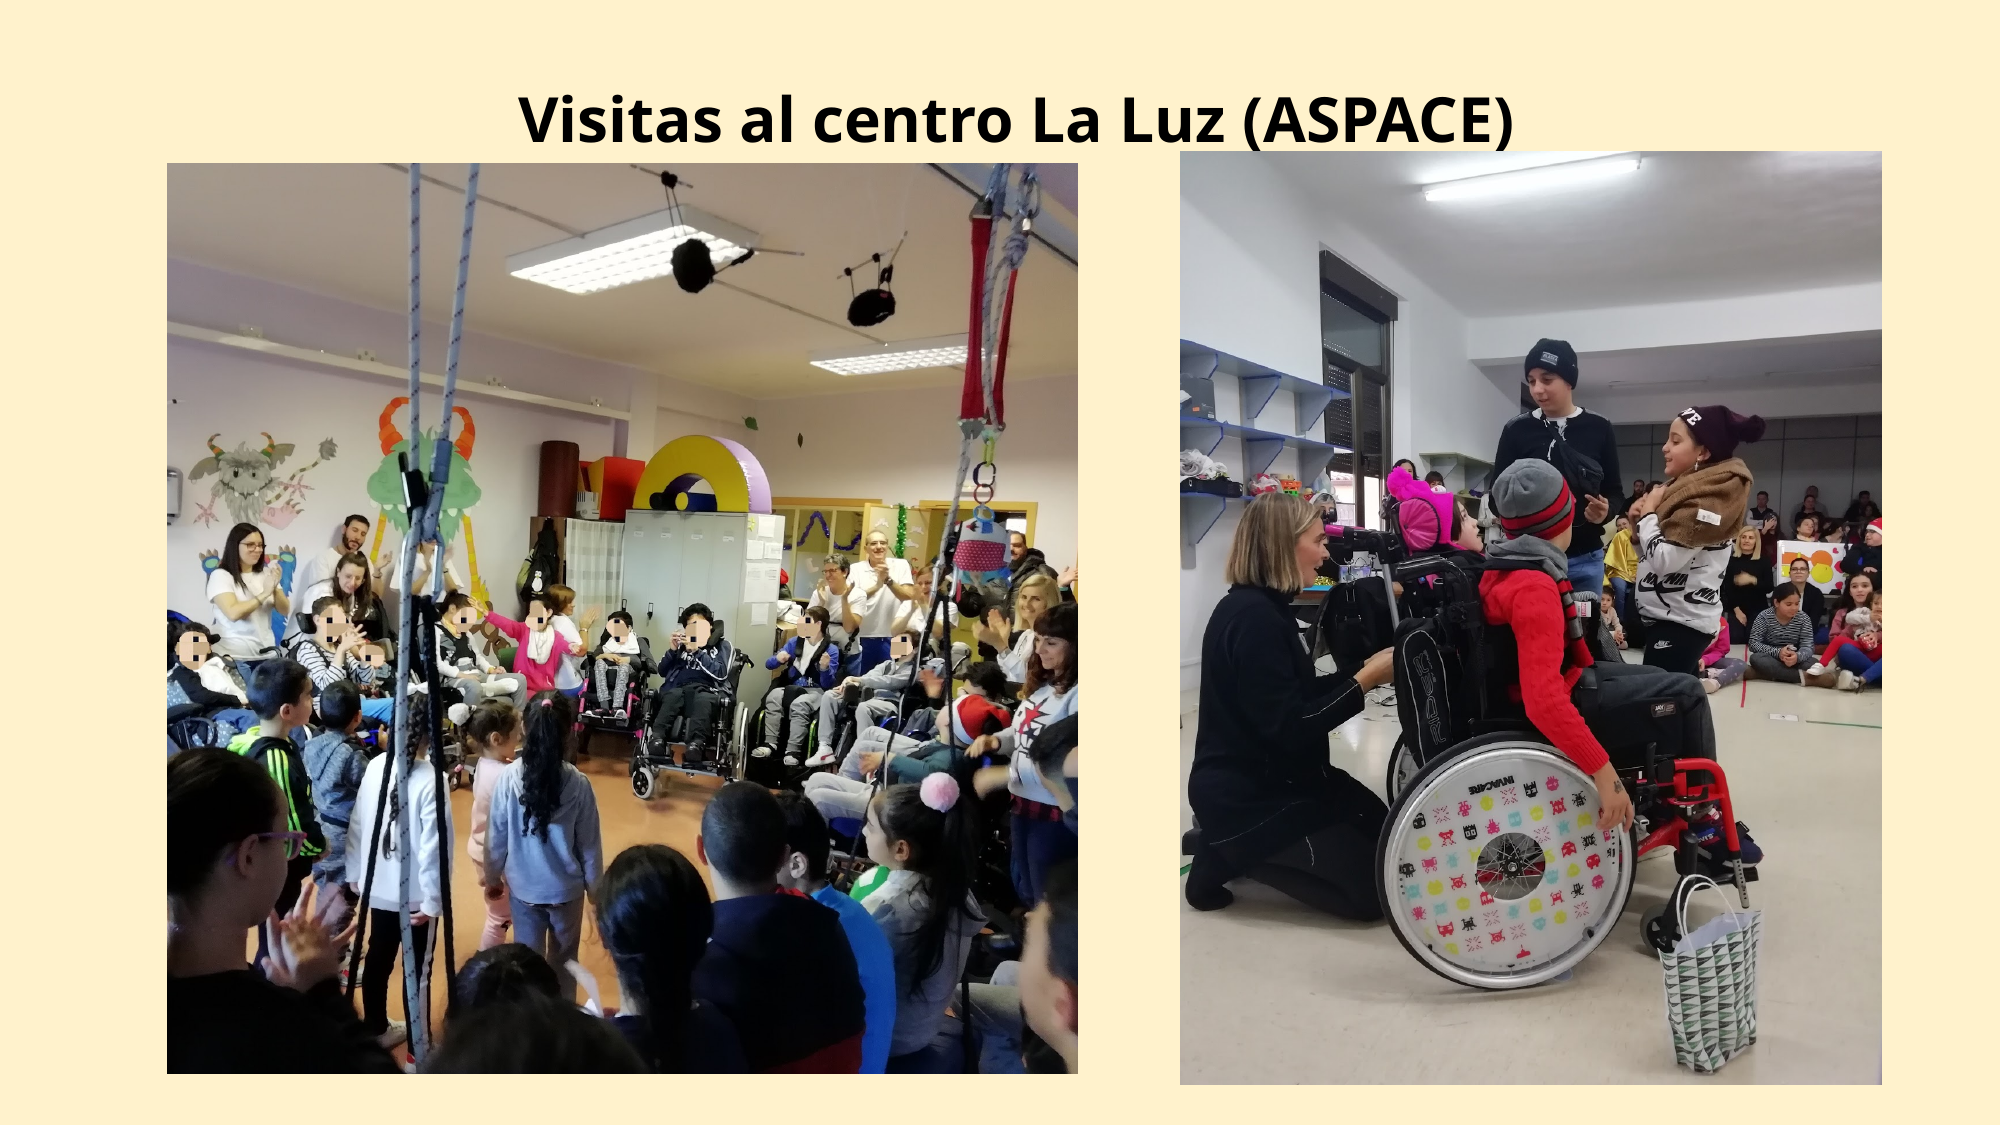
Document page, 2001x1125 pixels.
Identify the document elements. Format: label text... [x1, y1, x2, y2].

title Visitas al centro La Luz (ASPACE) [154, 81, 1879, 299]
picture [1179, 151, 1882, 1085]
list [167, 163, 1078, 1074]
